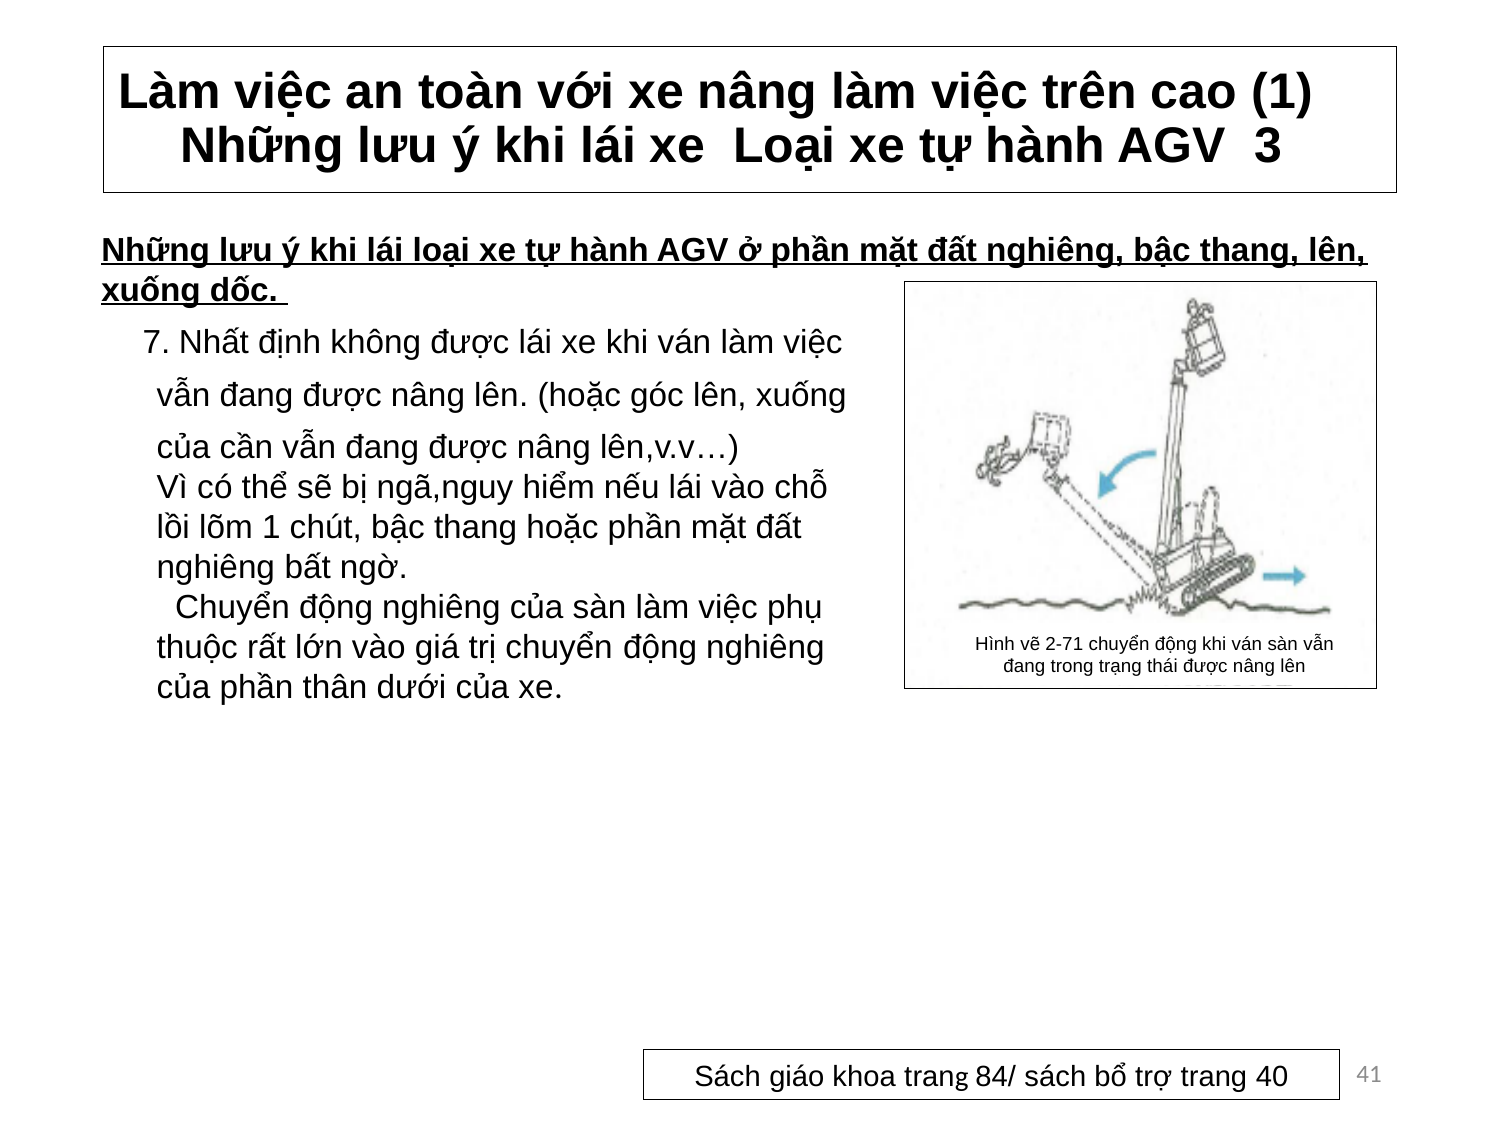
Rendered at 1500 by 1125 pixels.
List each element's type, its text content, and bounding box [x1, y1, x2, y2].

slide_number 41 [1059, 1042, 1397, 1103]
text_box Sách giáo khoa trang 84/ sách bổ trợ trang 40 [643, 1049, 1340, 1100]
picture [904, 281, 1377, 689]
text_box Những lưu ý khi lái loại xe tự hành AGV ở phần mặt đất nghiêng, bậc thang, lên, xuống dốc. 7. Nhất định không được lái xe khi ván làm việc vẫn đang được nâng lên. (hoặc góc lên, xuống của cần vẫn đang được nâng lên,v.v…) Vì có thể sẽ bị ngã,nguy hiểm nếu lái vào chỗ lồi lõm 1 chút, bậc thang hoặc phần mặt đất nghiêng bất ngờ. Chuyển động nghiêng của sàn làm việc phụ thuộc rất lớn vào giá trị chuyển động nghiêng của phần thân dưới của xe. [86, 220, 1412, 809]
title Làm việc an toàn với xe nâng làm việc trên cao (1) Những lưu ý khi lái xe Loại xe tự hành AGV 3 [103, 46, 1397, 193]
